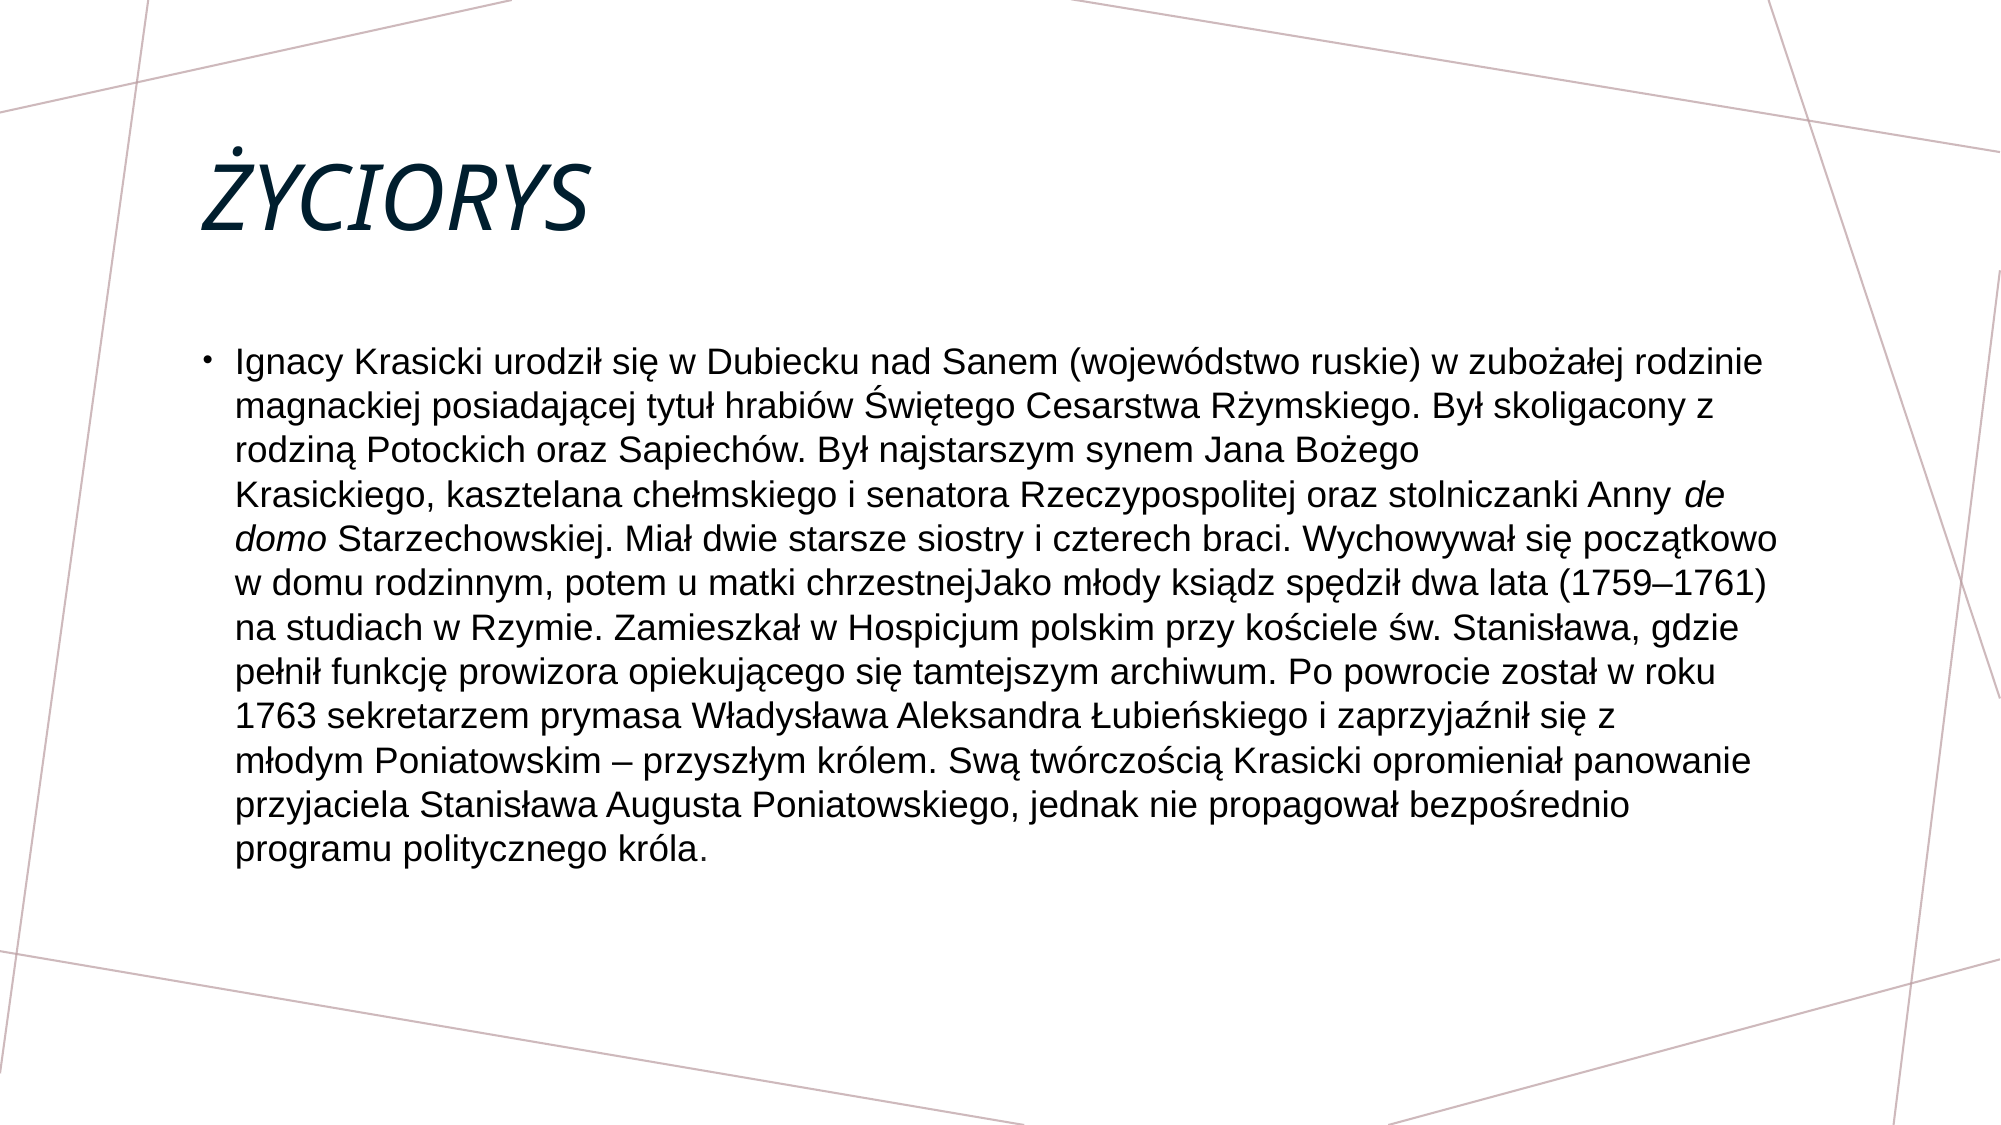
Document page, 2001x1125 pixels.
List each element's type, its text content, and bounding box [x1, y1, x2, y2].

title ŻYCIORYS [187, 87, 1813, 315]
list Ignacy Krasicki urodził się w Dubiecku nad Sanem (wojewódstwo ruskie) w zubożałej rodzinie magnackiej posiadającej tytuł hrabiów Świętego Cesarstwa Rżymskiego. Był skoligacony z rodziną Potockich oraz Sapiechów. Był najstarszym synem Jana Bożego Krasickiego, kasztelana chełmskiego i senatora Rzeczypospolitej oraz stolniczanki Anny de domo Starzechowskiej. Miał dwie starsze siostry i czterech braci. Wychowywał się początkowo w domu rodzinnym, potem u matki chrzestnejJako młody ksiądz spędził dwa lata (1759–1761) na studiach w Rzymie. Zamieszkał w Hospicjum polskim przy kościele św. Stanisława, gdzie pełnił funkcję prowizora opiekującego się tamtejszym archiwum. Po powrocie został w roku 1763 sekretarzem prymasa Władysława Aleksandra Łubieńskiego i zaprzyjaźnił się z młodym Poniatowskim – przyszłym królem. Swą twórczością Krasicki opromieniał panowanie przyjaciela Stanisława Augusta Poniatowskiego, jednak nie propagował bezpośrednio programu politycznego króla. [187, 329, 1813, 990]
